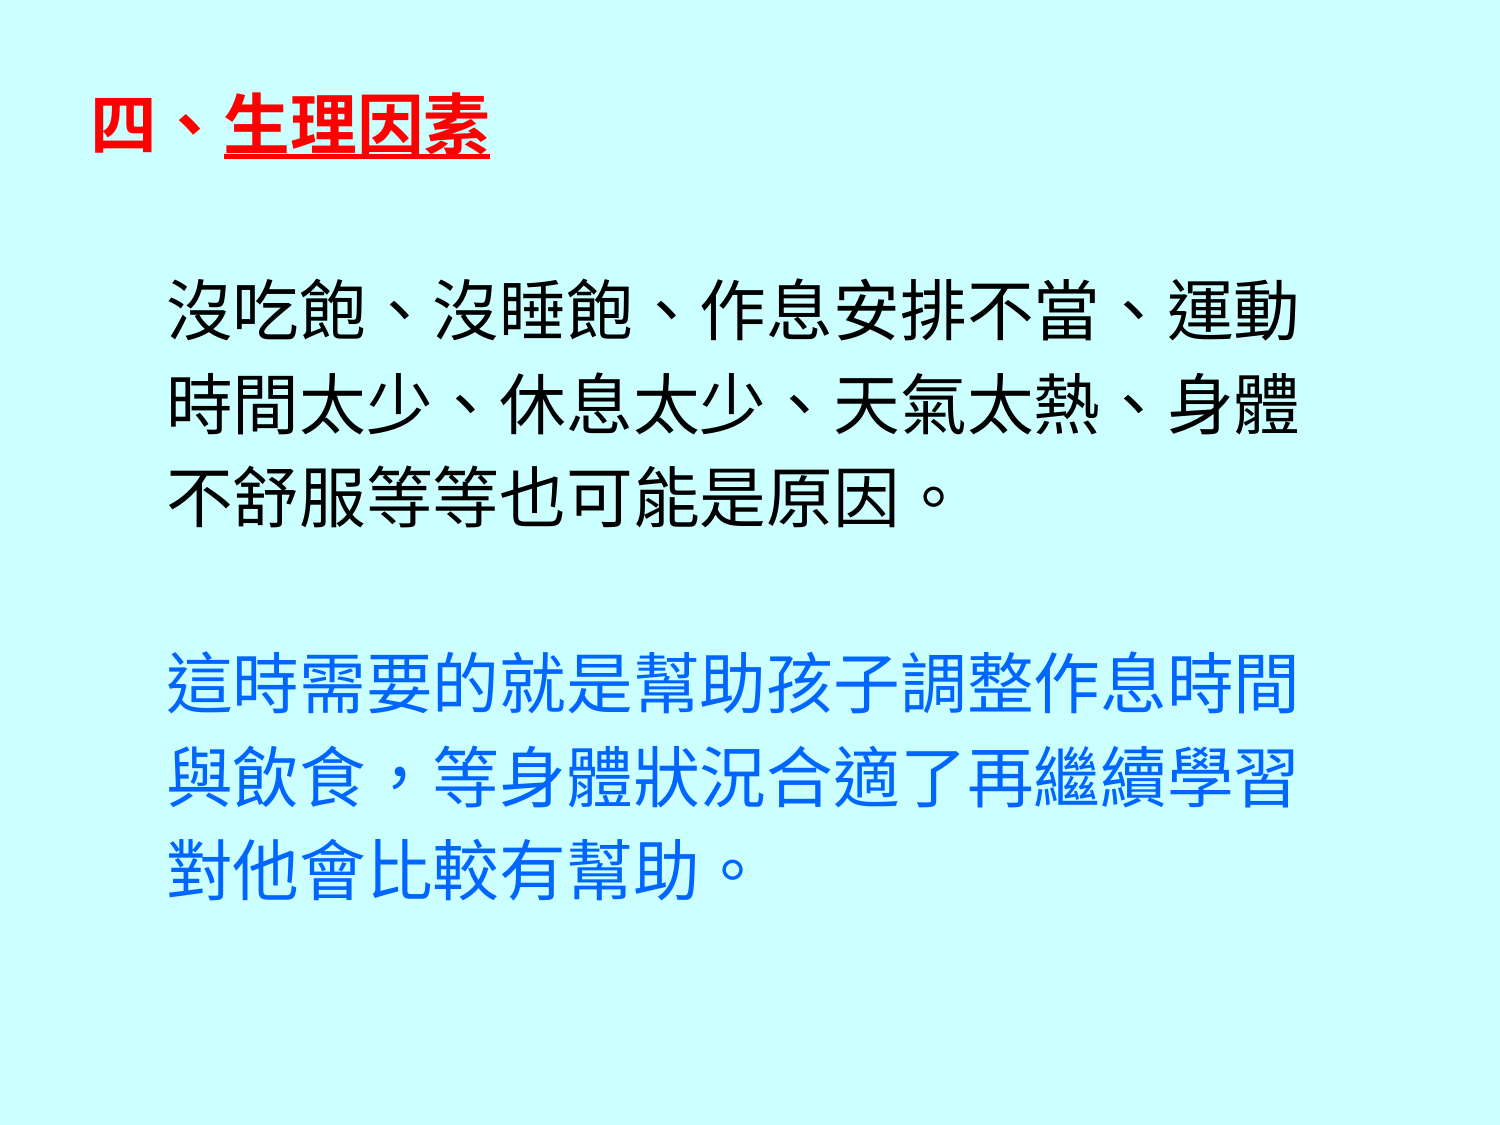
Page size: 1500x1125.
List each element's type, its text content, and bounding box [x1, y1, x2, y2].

list 四、生理因素 沒吃飽、沒睡飽、作息安排不當、運動 時間太少、休息太少、天氣太熱、身體 不舒服等等也可能是原因。 這時需要的就是幫助孩子調整作息時間 與飲食，等身體狀況合適了再繼續學習 對他會比較有幫助。 [75, 75, 1425, 1005]
